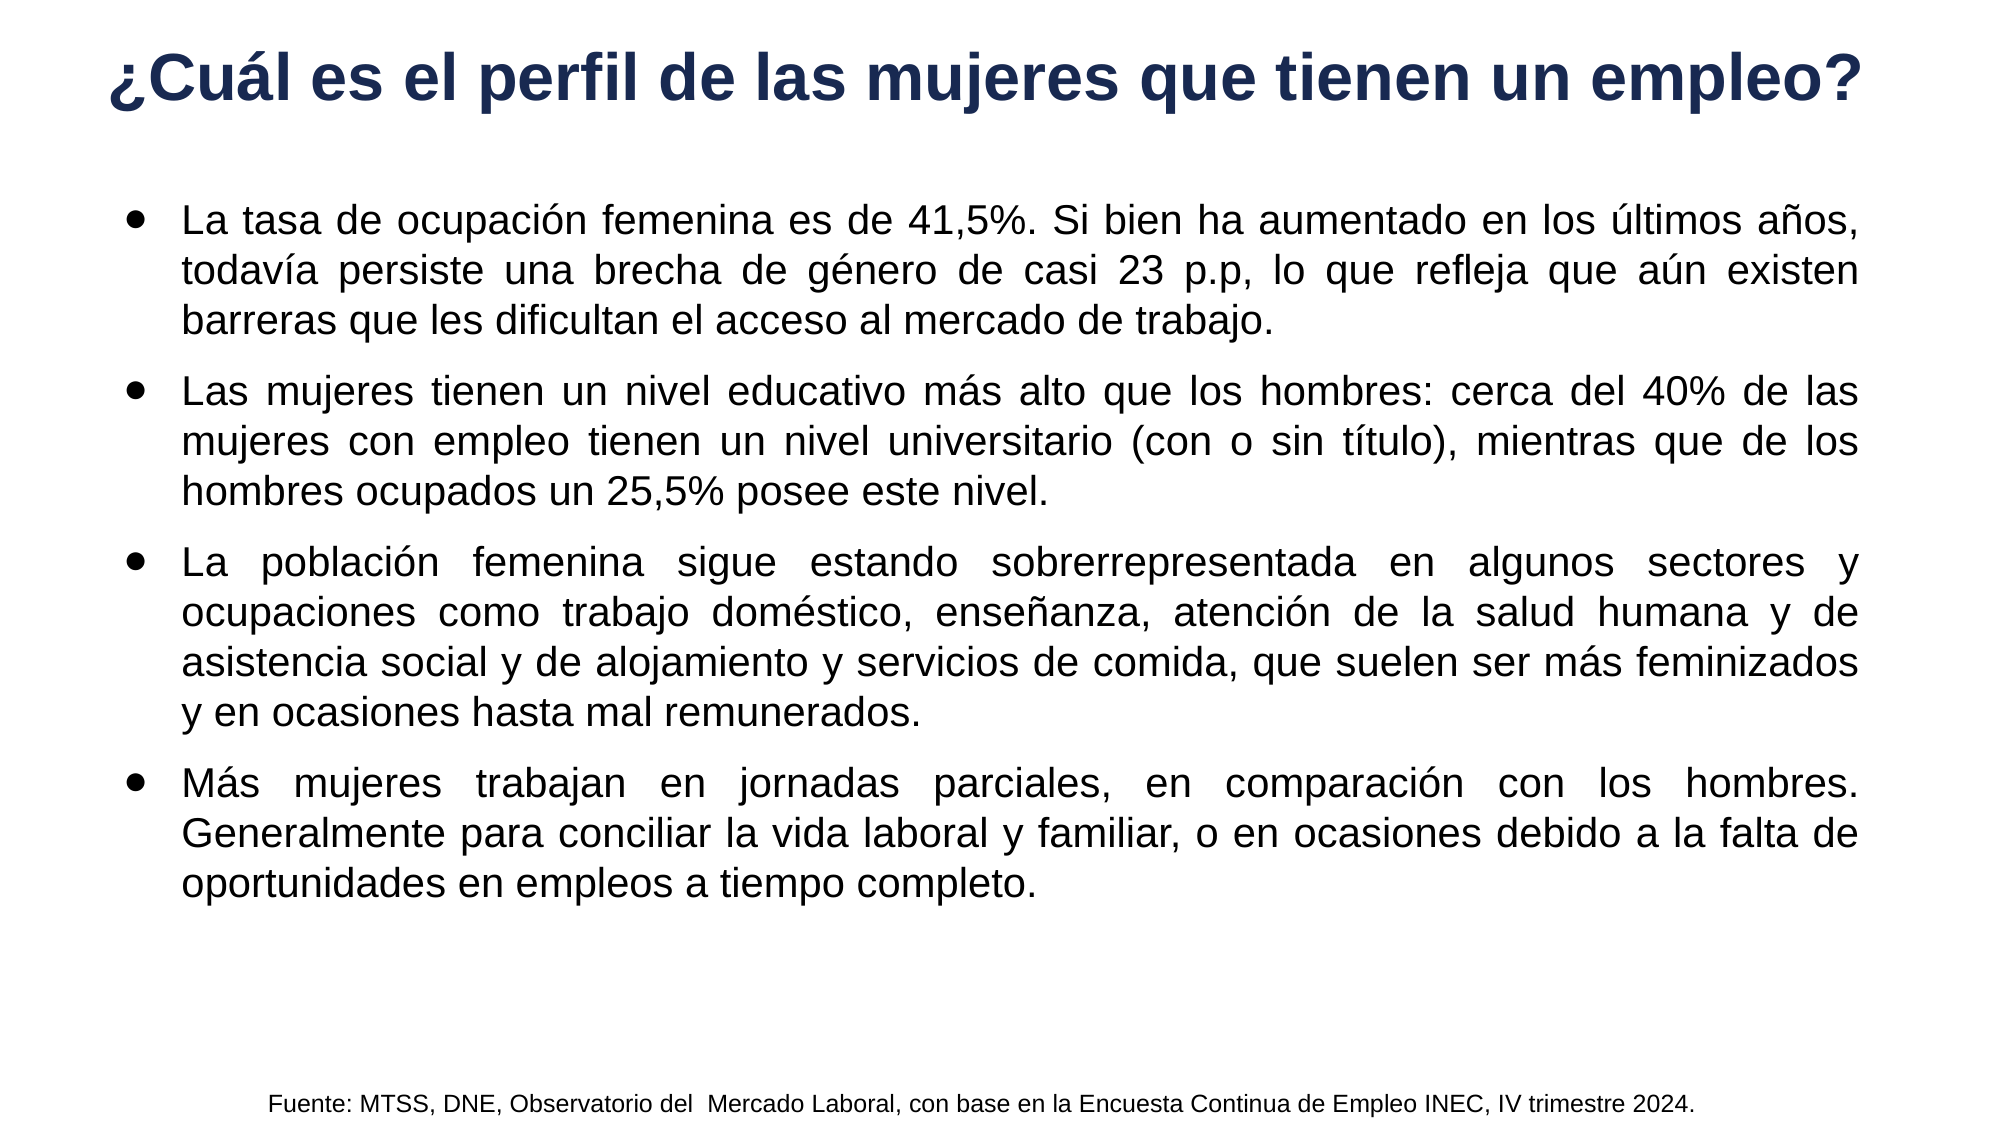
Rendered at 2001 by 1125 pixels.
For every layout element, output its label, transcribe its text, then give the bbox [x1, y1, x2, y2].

text_box Fuente: MTSS, DNE, Observatorio del Mercado Laboral, con base en la Encuesta Continua de Empleo INEC, IV trimestre 2024. [241, 1079, 1726, 1125]
text_box La tasa de ocupación femenina es de 41,5%. Si bien ha aumentado en los últimos años, todavía persiste una brecha de género de casi 23 p.p, lo que refleja que aún existen barreras que les dificultan el acceso al mercado de trabajo. Las mujeres tienen un nivel educativo más alto que los hombres: cerca del 40% de las mujeres con empleo tienen un nivel universitario (con o sin título), mientras que de los hombres ocupados un 25,5% posee este nivel. La población femenina sigue estando sobrerrepresentada en algunos sectores y ocupaciones como trabajo doméstico, enseñanza, atención de la salud humana y de asistencia social y de alojamiento y servicios de comida, que suelen ser más feminizados y en ocasiones hasta mal remunerados. Más mujeres trabajan en jornadas parciales, en comparación con los hombres. Generalmente para conciliar la vida laboral y familiar, o en ocasiones debido a la falta de oportunidades en empleos a tiempo completo. [91, 177, 1876, 948]
text_box ¿Cuál es el perfil de las mujeres que tienen un empleo? [33, 35, 1967, 123]
